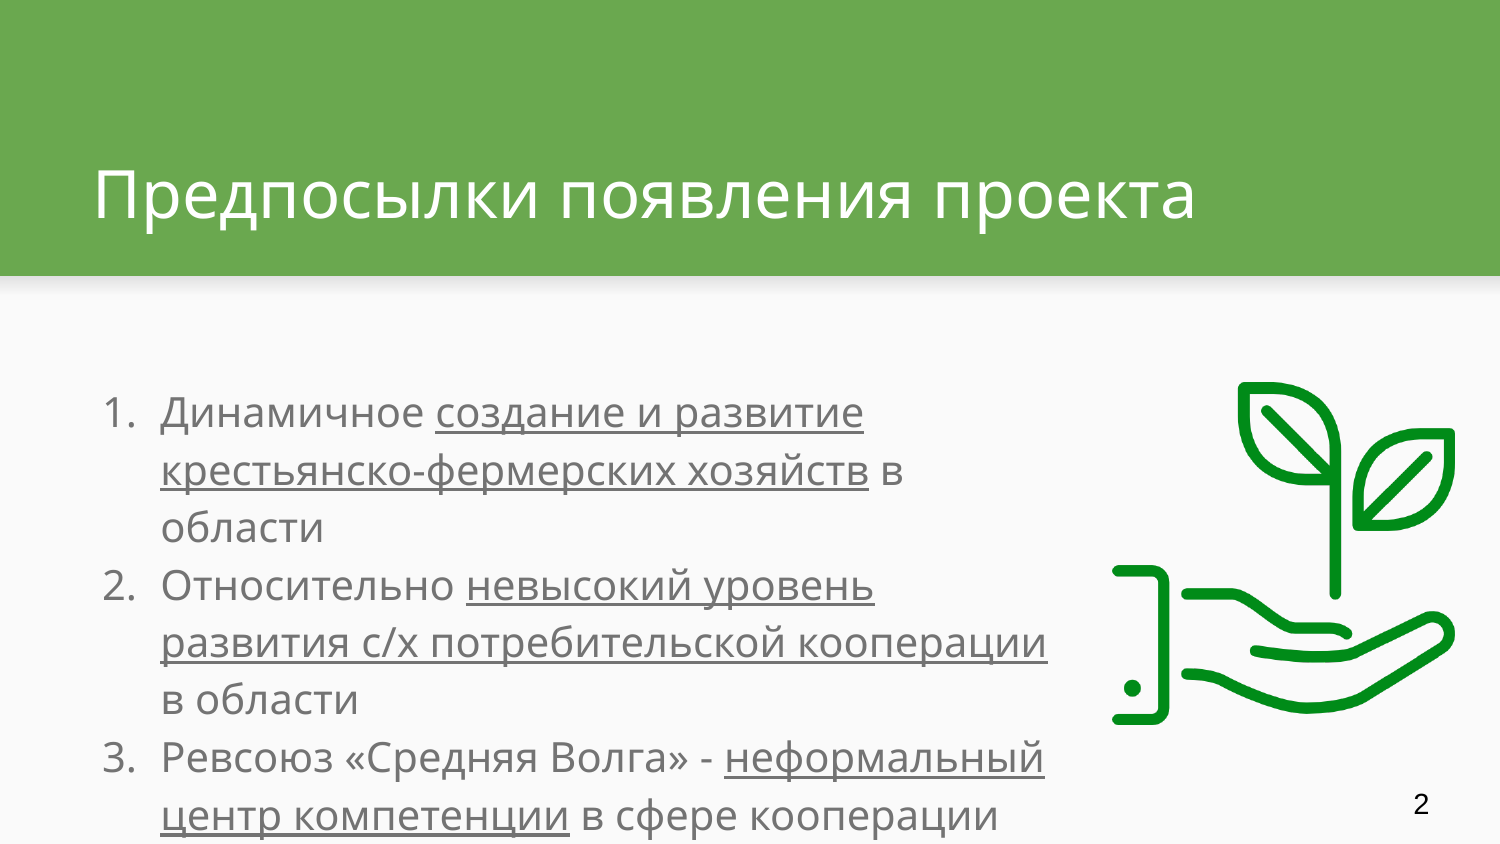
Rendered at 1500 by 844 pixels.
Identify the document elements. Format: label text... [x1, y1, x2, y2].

list Динамичное создание и развитие крестьянско-фермерских хозяйств в области Относительно невысокий уровень развития с/х потребительской кооперации в области Ревсоюз «Средняя Волга» - неформальный центр компетенции в сфере кооперации [70, 363, 1083, 736]
title Предпосылки появления проекта [77, 121, 1427, 248]
picture [1112, 382, 1455, 725]
slide_number 2 [1398, 770, 1489, 835]
